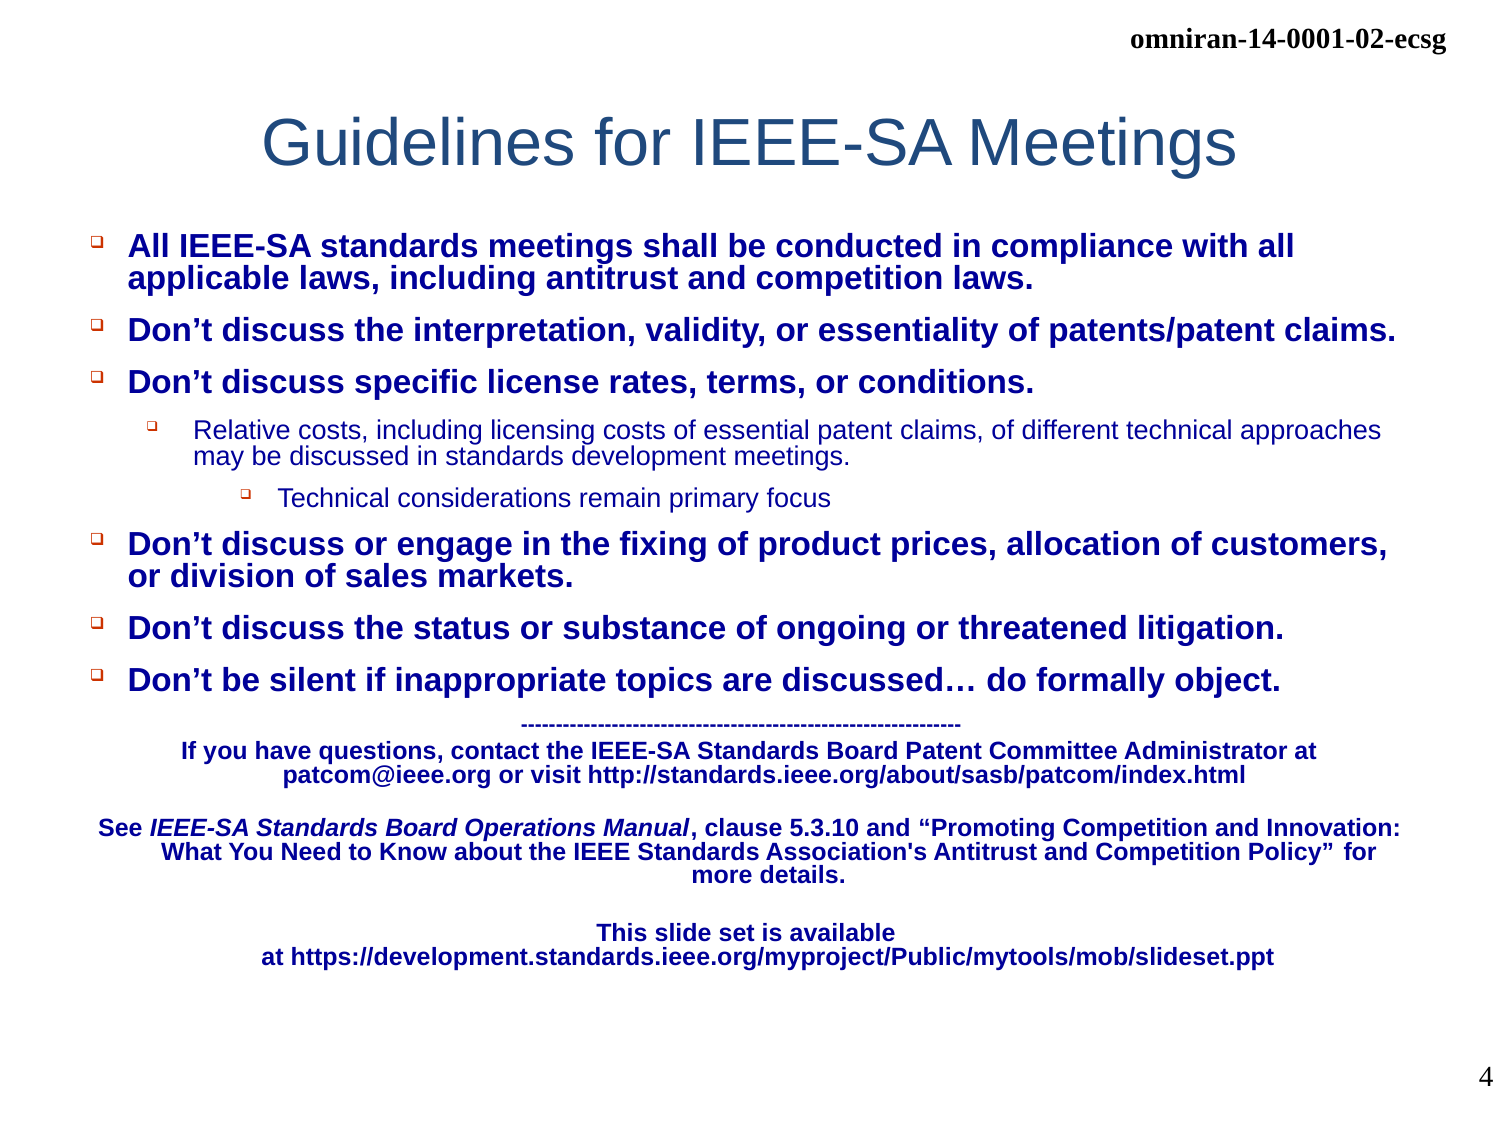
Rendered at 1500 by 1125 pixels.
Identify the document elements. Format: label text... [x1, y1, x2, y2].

list All IEEE-SA standards meetings shall be conducted in compliance with all applicable laws, including antitrust and competition laws. Don’t discuss the interpretation, validity, or essentiality of patents/patent claims. Don’t discuss specific license rates, terms, or conditions. Relative costs, including licensing costs of essential patent claims, of different technical approaches may be discussed in standards development meetings. Technical considerations remain primary focus Don’t discuss or engage in the fixing of product prices, allocation of customers, or division of sales markets. Don’t discuss the status or substance of ongoing or threatened litigation. Don’t be silent if inappropriate topics are discussed… do formally object. --------------------------------------------------------------- If you have questions, contact the IEEE-SA Standards Board Patent Committee Administrator at patcom@ieee.org or visit http://standards.ieee.org/about/sasb/patcom/index.html See IEEE-SA Standards Board Operations Manual, clause 5.3.10 and “Promoting Competition and Innovation: What You Need to Know about the IEEE Standards Association's Antitrust and Competition Policy” for more details. This slide set is available at https://development.standards.ieee.org/myproject/Public/mytools/mob/slideset.ppt [75, 224, 1425, 1075]
text_box [87, 37, 1438, 163]
title Guidelines for IEEE-SA Meetings [75, 45, 1425, 224]
